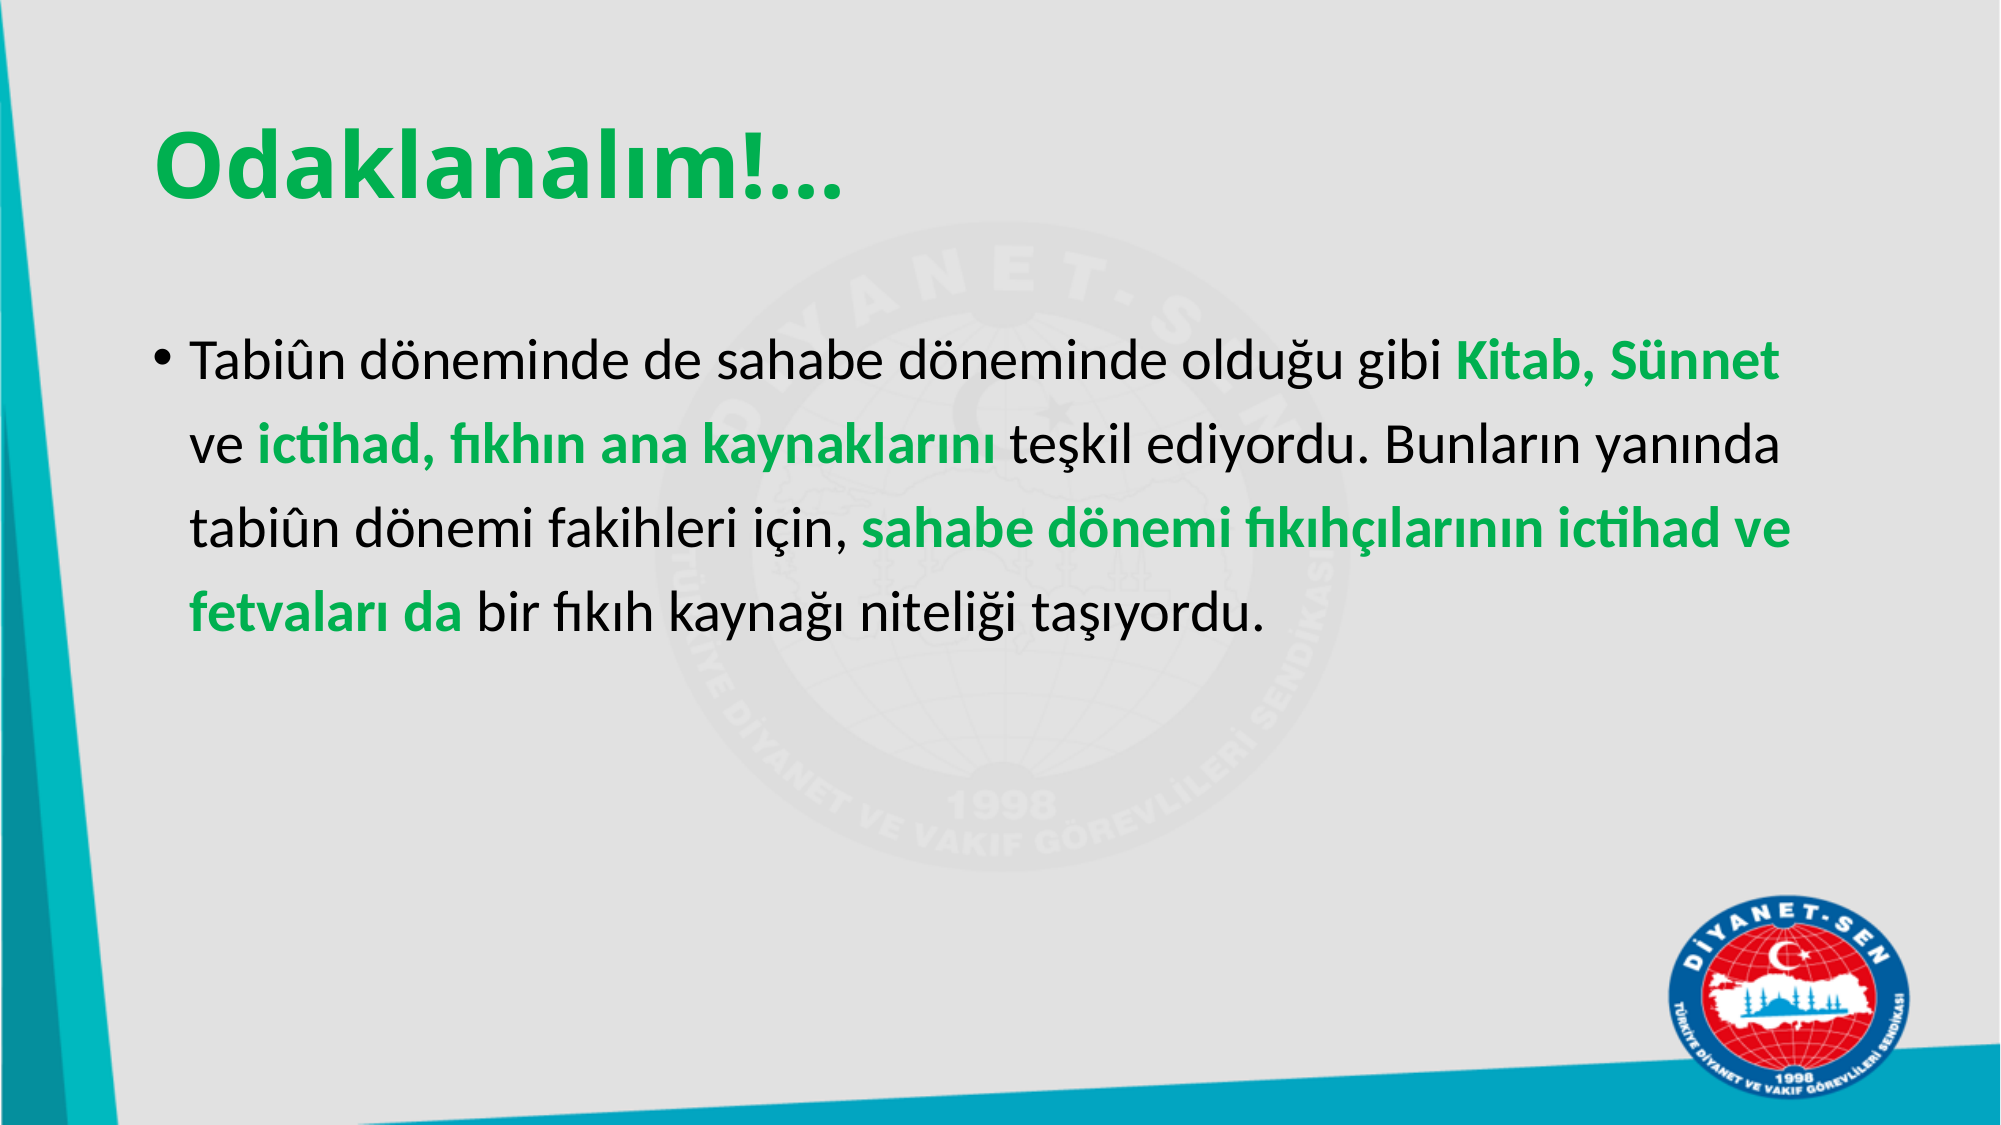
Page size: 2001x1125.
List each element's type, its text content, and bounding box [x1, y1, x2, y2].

list Tabiûn döneminde de sahabe döneminde olduğu gibi Kitab, Sünnet ve ictihad, fıkhın ana kaynaklarını teşkil ediyordu. Bunların yanında tabiûn dönemi fakihleri için, sahabe dönemi fıkıhçılarının ictihad ve fetvaları da bir fıkıh kaynağı niteliği taşıyordu. [137, 299, 1863, 1014]
title Odaklanalım!... [137, 59, 1863, 278]
picture [0, 0, 2001, 1125]
